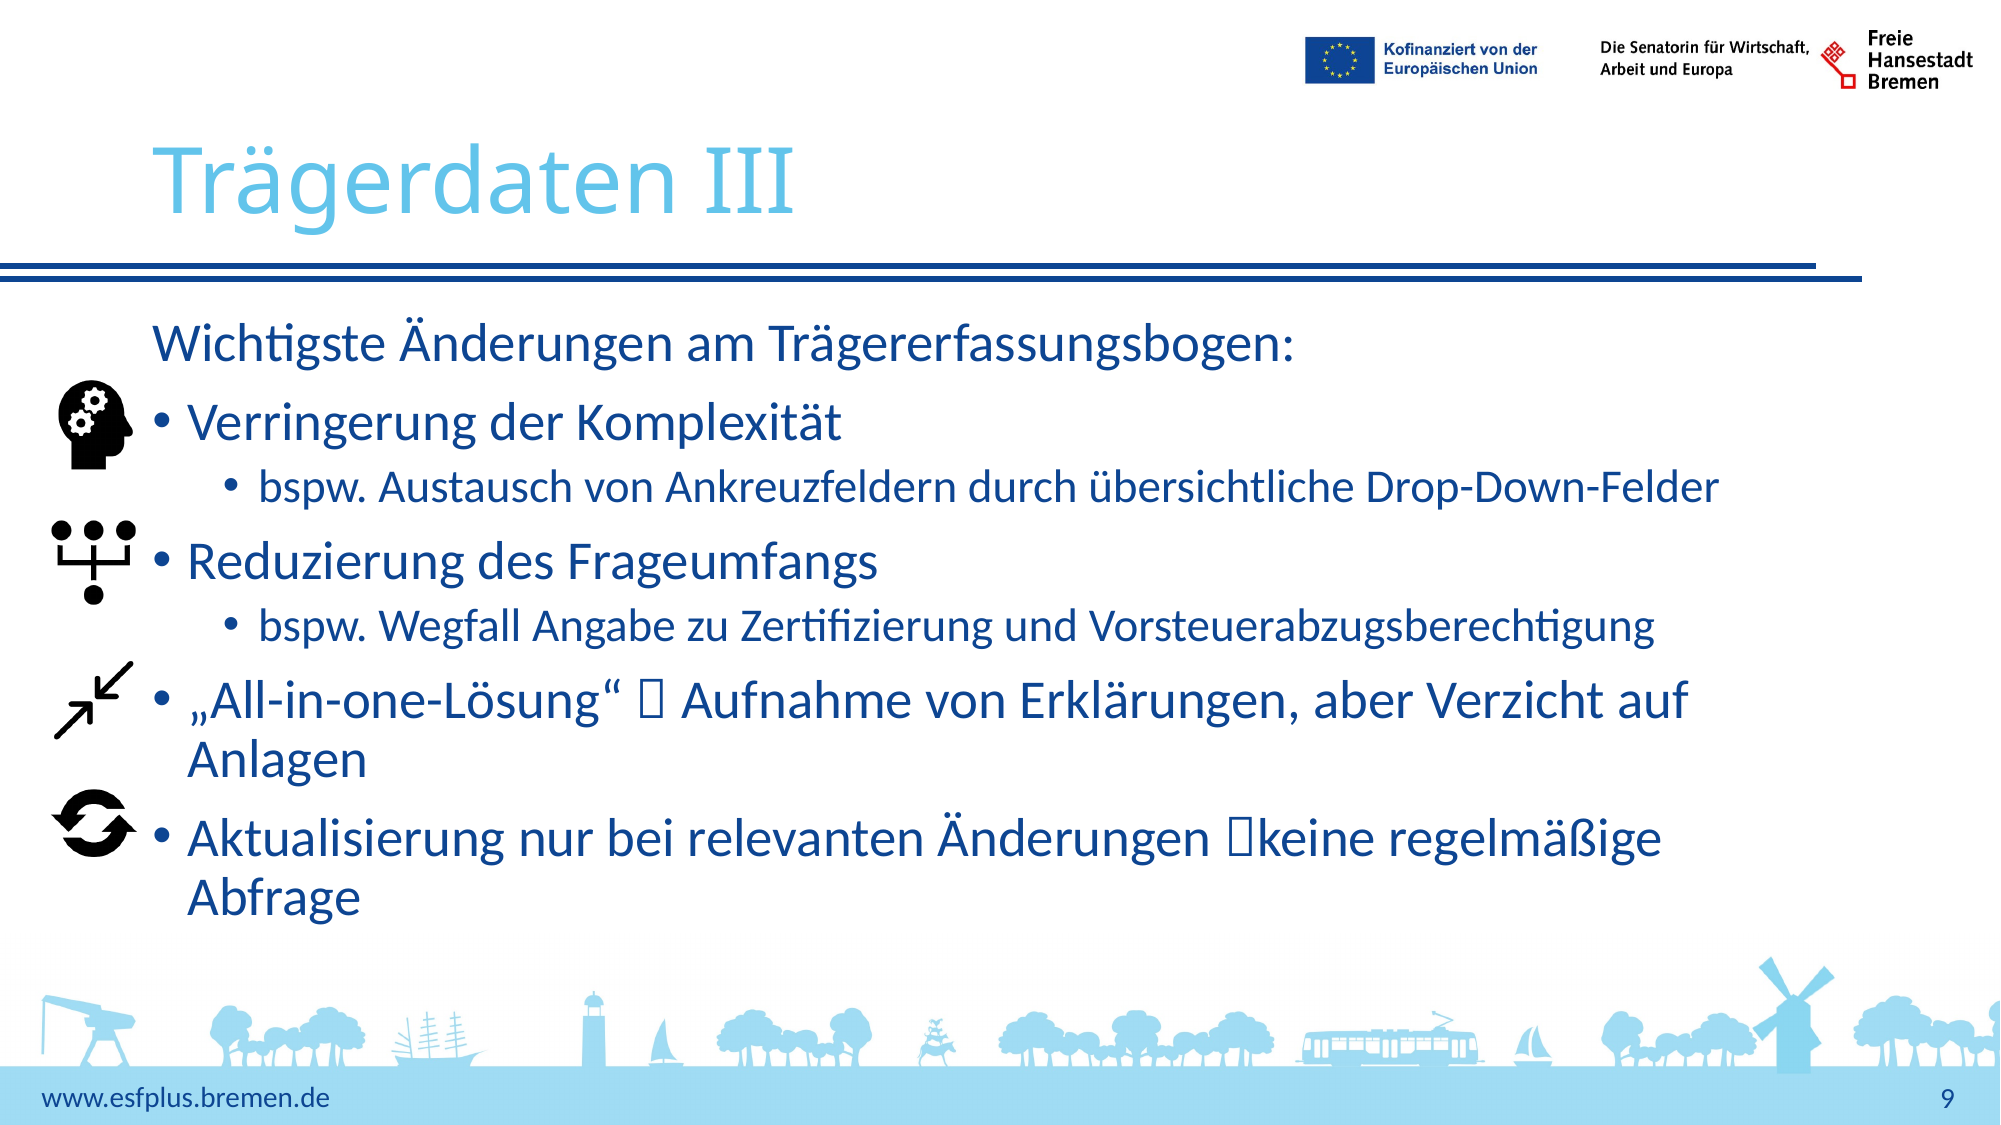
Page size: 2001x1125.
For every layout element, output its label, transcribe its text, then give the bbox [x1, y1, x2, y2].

list Wichtigste Änderungen am Trägererfassungsbogen: Verringerung der Komplexität bspw. Austausch von Ankreuzfeldern durch übersichtliche Drop-Down-Felder Reduzierung des Frageumfangs bspw. Wegfall Angabe zu Zertifizierung und Vorsteuerabzugsberechtigung „All-in-one-Lösung“  Aufnahme von Erklärungen, aber Verzicht auf Anlagen Aktualisierung nur bei relevanten Änderungen keine regelmäßige Abfrage [137, 307, 1863, 940]
picture [43, 374, 148, 480]
title Trägerdaten III [137, 109, 1863, 259]
picture [1600, 30, 1973, 89]
picture [49, 656, 138, 745]
picture [49, 779, 138, 867]
picture [1302, 34, 1551, 86]
picture [34, 503, 153, 622]
picture [0, 933, 2000, 1125]
